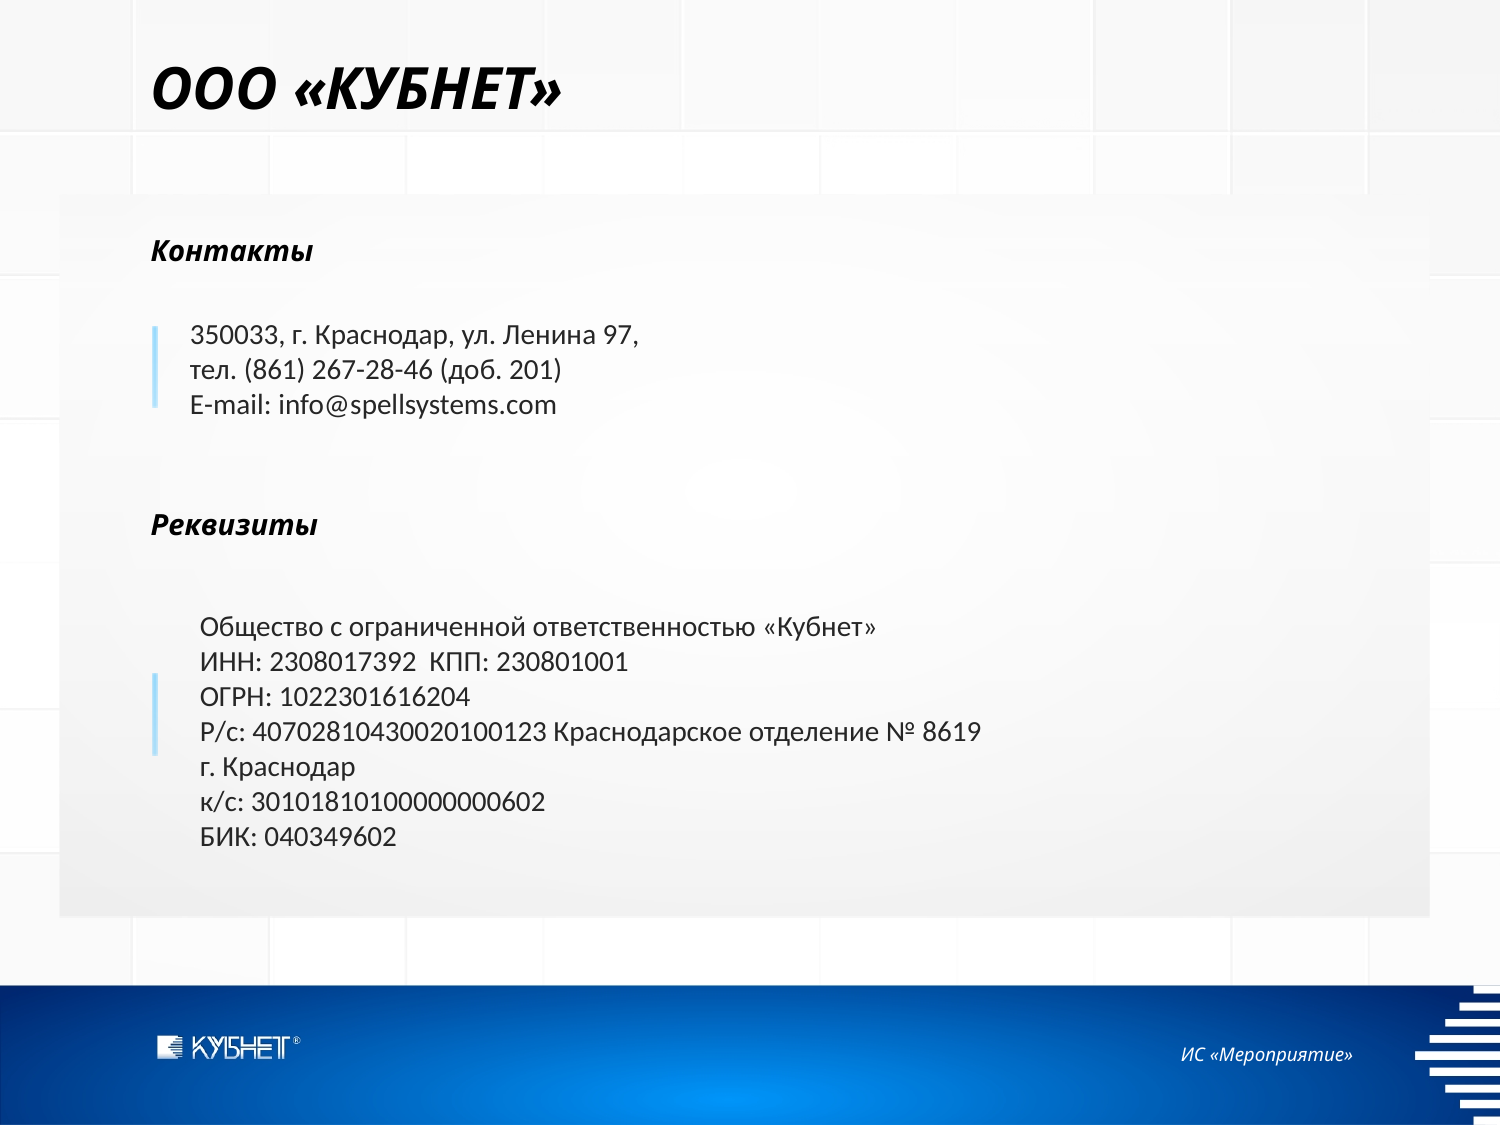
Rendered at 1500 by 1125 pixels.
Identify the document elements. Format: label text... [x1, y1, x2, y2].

text_box Общество с ограниченной ответственностью «Кубнет» ИНН: 2308017392 КПП: 230801001 ОГРН: 1022301616204 Р/с: 40702810430020100123 Краснодарское отделение № 8619 г. Краснодар к/с: 30101810100000000602 БИК: 040349602 [185, 600, 1017, 860]
text_box Реквизиты [135, 499, 550, 549]
picture [0, 0, 1500, 1125]
text_box 350033, г. Краснодар, ул. Ленина 97, тел. (861) 267-28-46 (доб. 201) Е-mail: info@spellsystems.com [175, 307, 719, 428]
text_box Контакты [135, 224, 550, 275]
